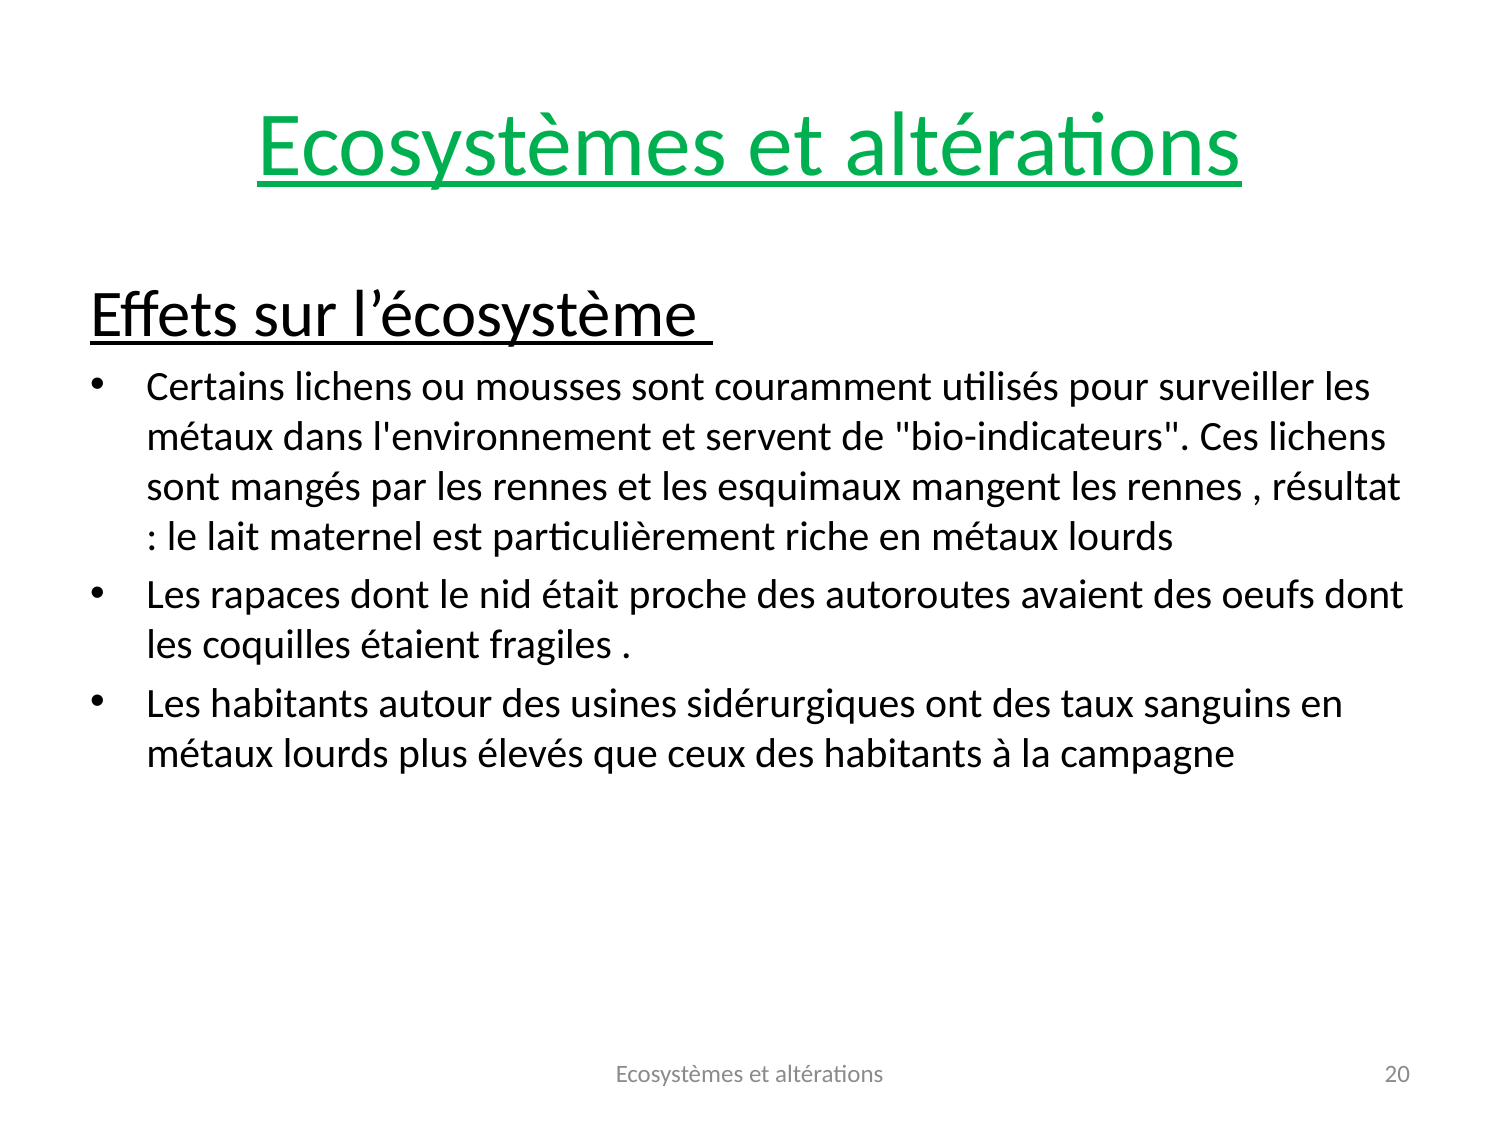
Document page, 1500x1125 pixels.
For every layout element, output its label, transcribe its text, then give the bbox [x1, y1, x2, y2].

slide_number 20 [1074, 1042, 1425, 1103]
footer Ecosystèmes et altérations [512, 1042, 988, 1103]
title Ecosystèmes et altérations [75, 45, 1425, 233]
list Effets sur l’écosystème Certains lichens ou mousses sont couramment utilisés pour surveiller les métaux dans l'environnement et servent de "bio-indicateurs". Ces lichens sont mangés par les rennes et les esquimaux mangent les rennes , résultat : le lait maternel est particulièrement riche en métaux lourds Les rapaces dont le nid était proche des autoroutes avaient des oeufs dont les coquilles étaient fragiles . Les habitants autour des usines sidérurgiques ont des taux sanguins en métaux lourds plus élevés que ceux des habitants à la campagne [75, 262, 1425, 1005]
